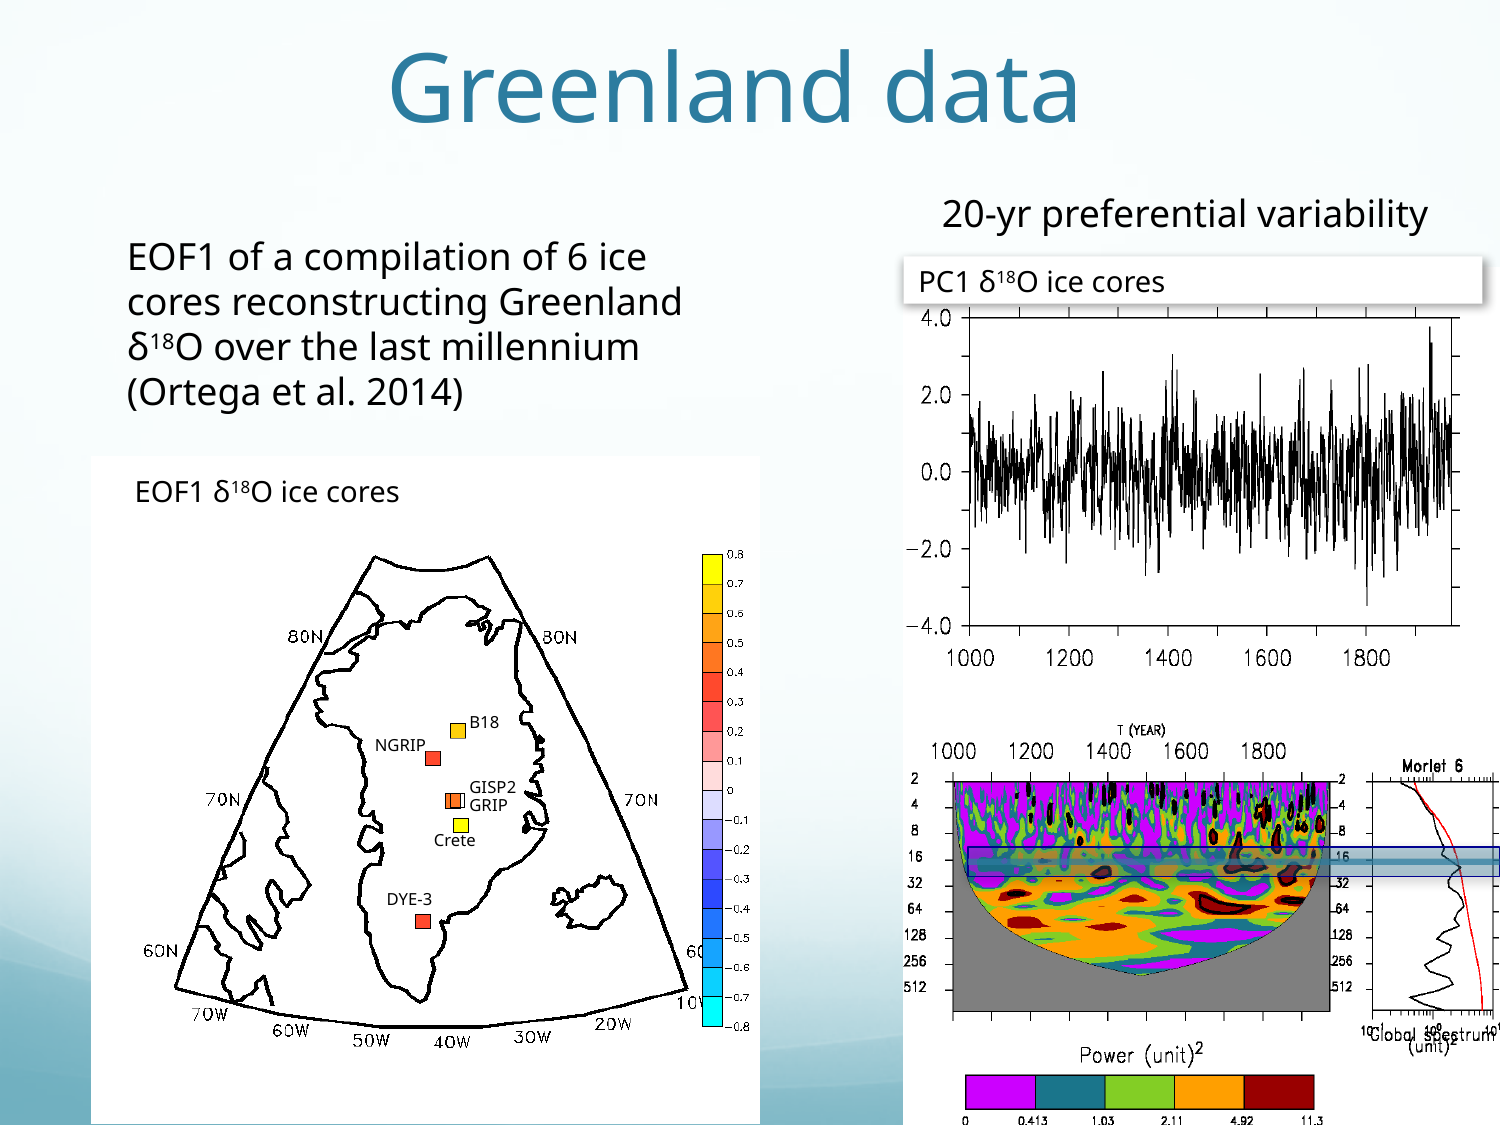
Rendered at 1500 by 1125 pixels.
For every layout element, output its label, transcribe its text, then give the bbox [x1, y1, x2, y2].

title Greenland data [0, 0, 1471, 149]
text_box EOF1 of a compilation of 6 ice cores reconstructing Greenland δ18O over the last millennium (Ortega et al. 2014) [112, 225, 762, 452]
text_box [91, 455, 760, 1124]
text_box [902, 182, 1500, 1125]
